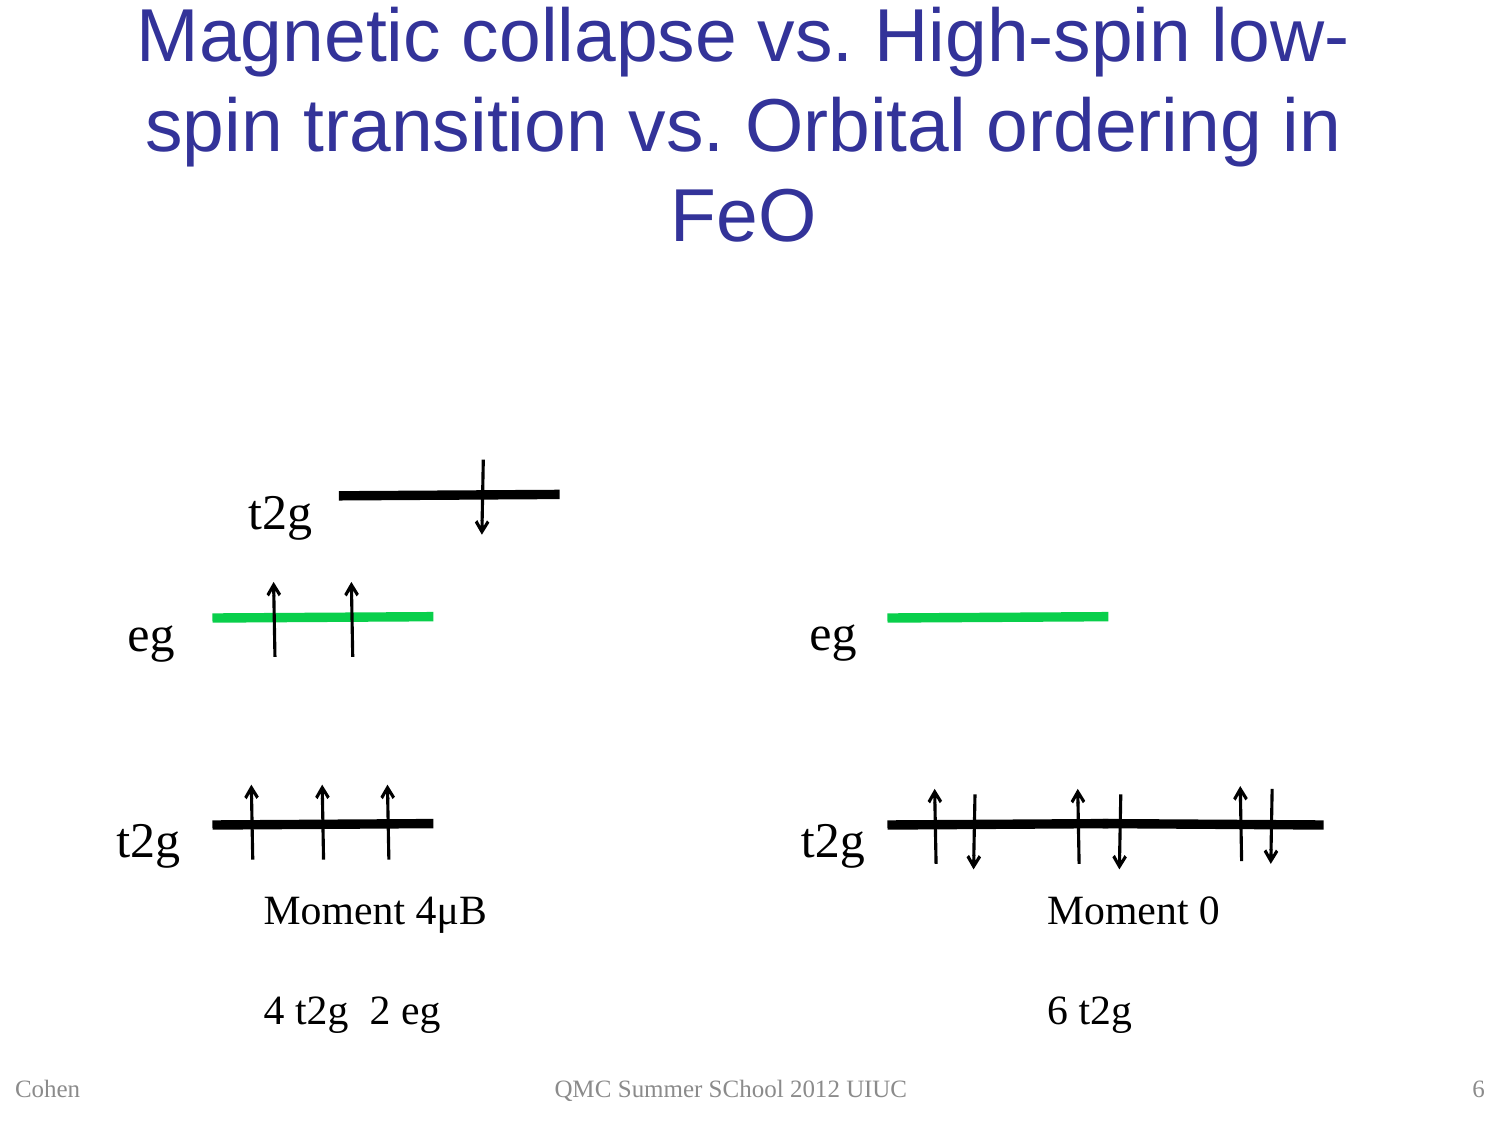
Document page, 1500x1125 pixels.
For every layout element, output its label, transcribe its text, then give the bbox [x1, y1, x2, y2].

footer QMC Summer SChool 2012 UIUC [293, 1070, 1169, 1125]
title Magnetic collapse vs. High-spin low-spin transition vs. Orbital ordering in FeO [75, 32, 1413, 211]
slide_number 6 [1187, 1050, 1500, 1125]
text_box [117, 459, 1324, 1063]
slide_number Cohen [0, 1050, 293, 1125]
